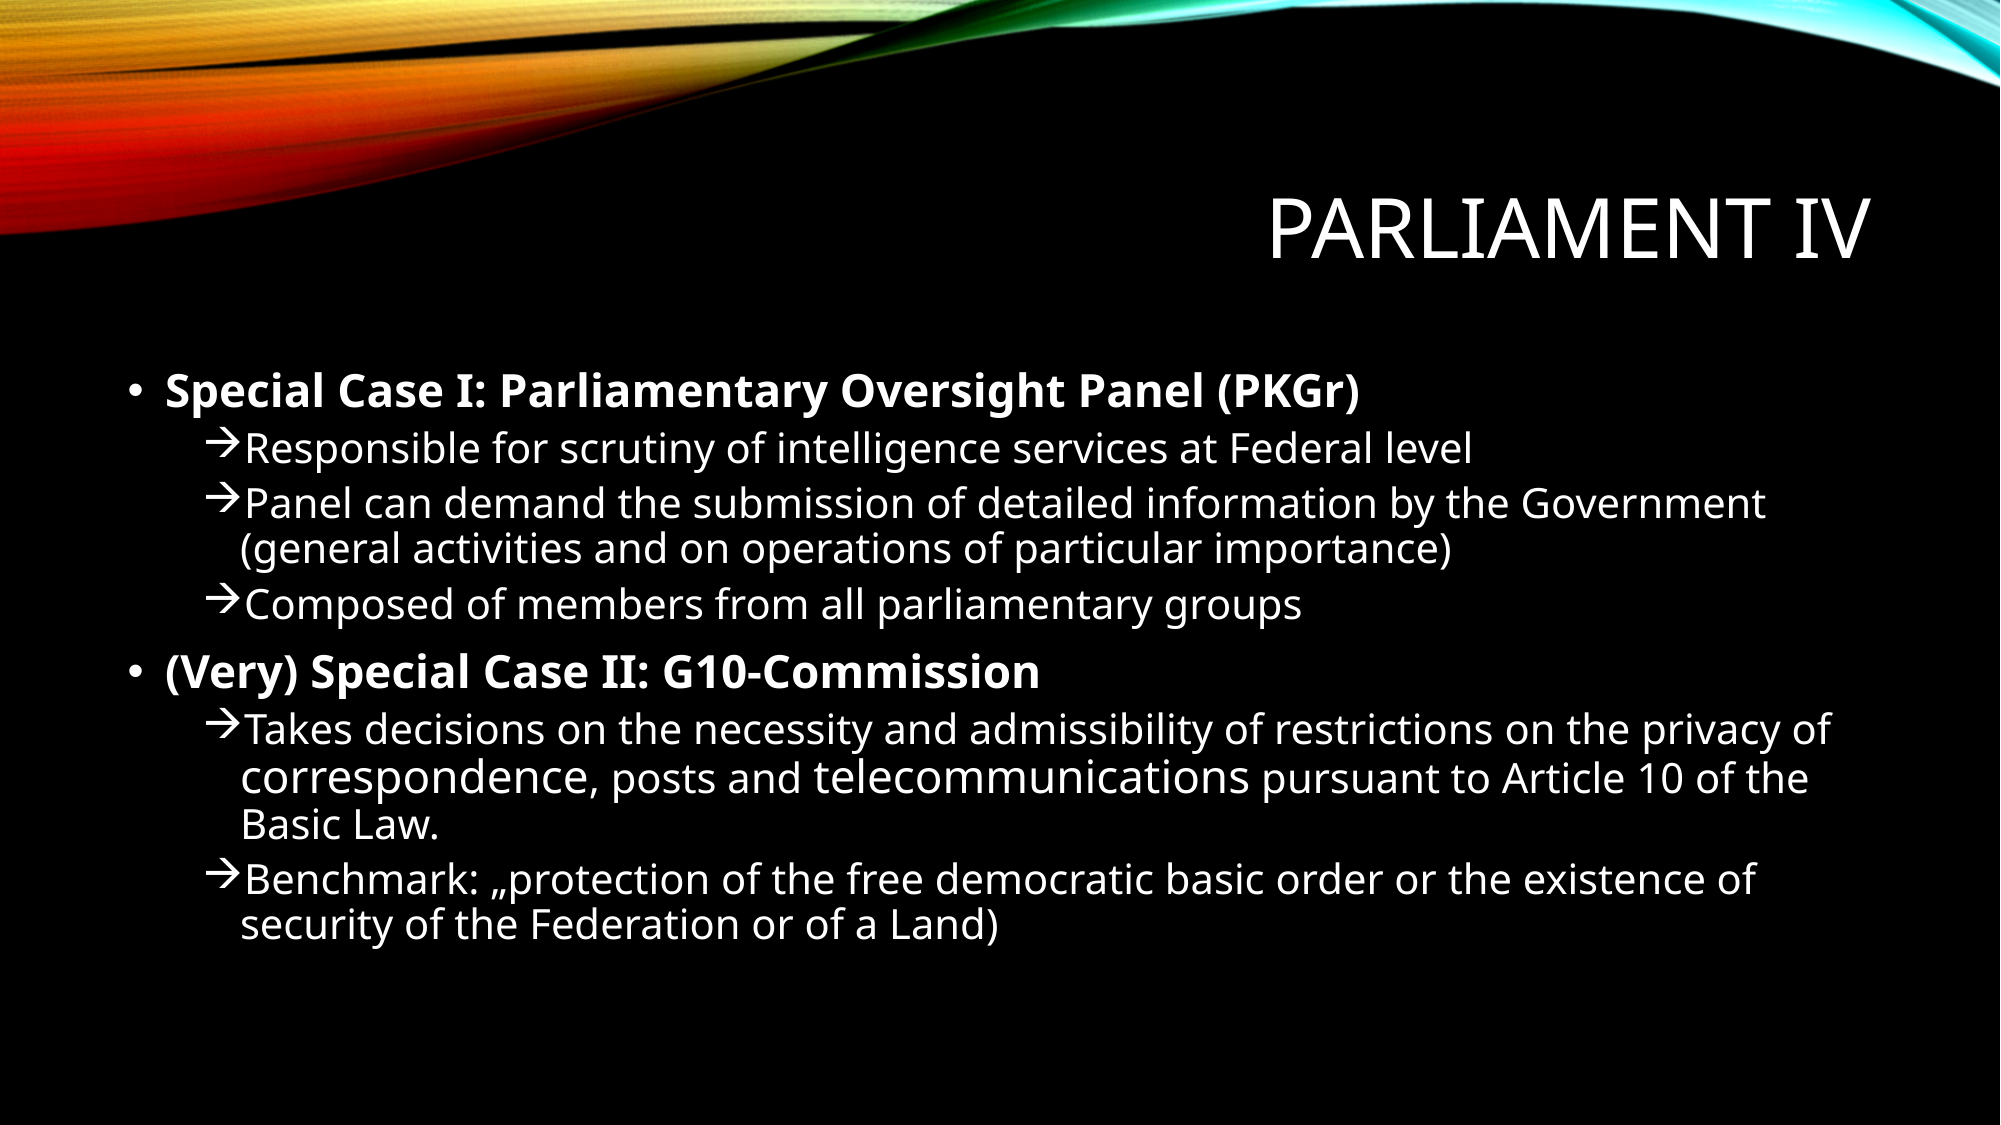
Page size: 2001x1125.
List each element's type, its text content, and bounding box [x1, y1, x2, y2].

title Parliament IV [474, 125, 1888, 338]
picture [0, 0, 2000, 237]
list Special Case I: Parliamentary Oversight Panel (PKGr) Responsible for scrutiny of intelligence services at Federal level Panel can demand the submission of detailed information by the Government (general activities and on operations of particular importance) Composed of members from all parliamentary groups (Very) Special Case II: G10-Commission Takes decisions on the necessity and admissibility of restrictions on the privacy of correspondence, posts and telecommunications pursuant to Article 10 of the Basic Law. Benchmark: „protection of the free democratic basic order or the existence of security of the Federation or of a Land) [112, 360, 1888, 1021]
